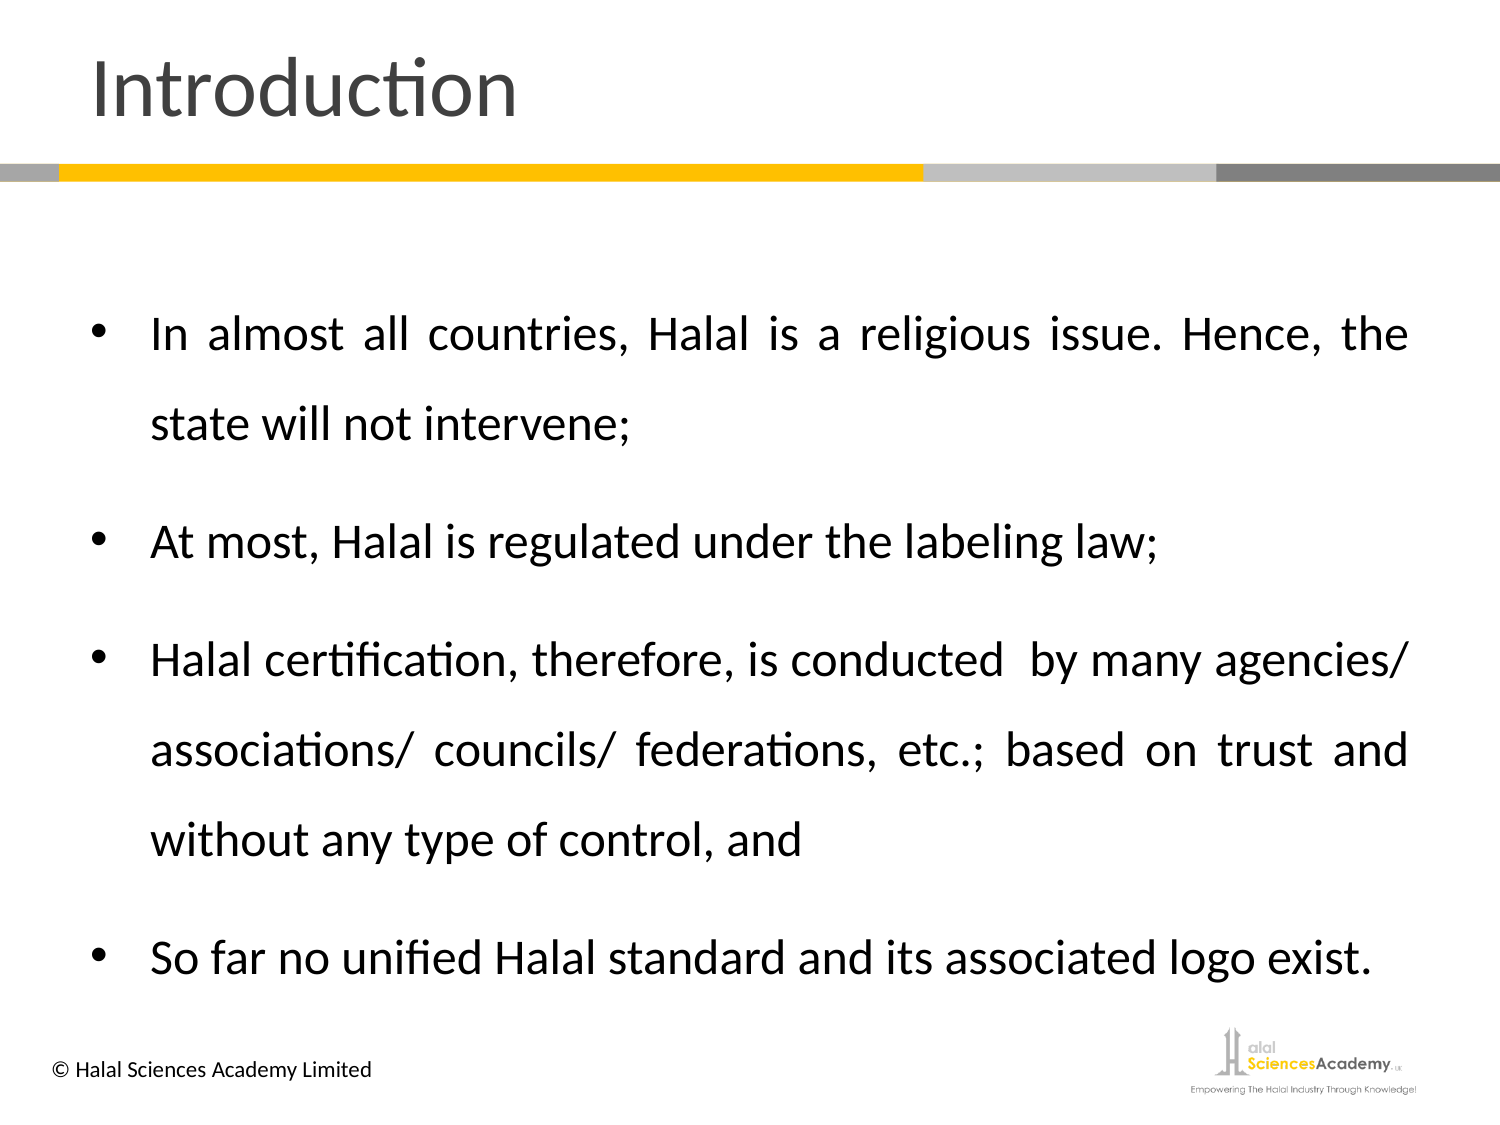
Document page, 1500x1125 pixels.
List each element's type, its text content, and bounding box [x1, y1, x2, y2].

text_box [0, 162, 61, 184]
title Introduction [75, 23, 1425, 142]
picture [1171, 1018, 1432, 1102]
text_box [921, 162, 1214, 184]
text_box [1214, 162, 1500, 184]
text_box © Halal Sciences Academy Limited [36, 1046, 388, 1090]
text_box [61, 162, 921, 184]
list In almost all countries, Halal is a religious issue. Hence, the state will not intervene; At most, Halal is regulated under the labeling law; Halal certification, therefore, is conducted by many agencies/ associations/ councils/ federations, etc.; based on trust and without any type of control, and So far no unified Halal standard and its associated logo exist. [75, 262, 1425, 1005]
